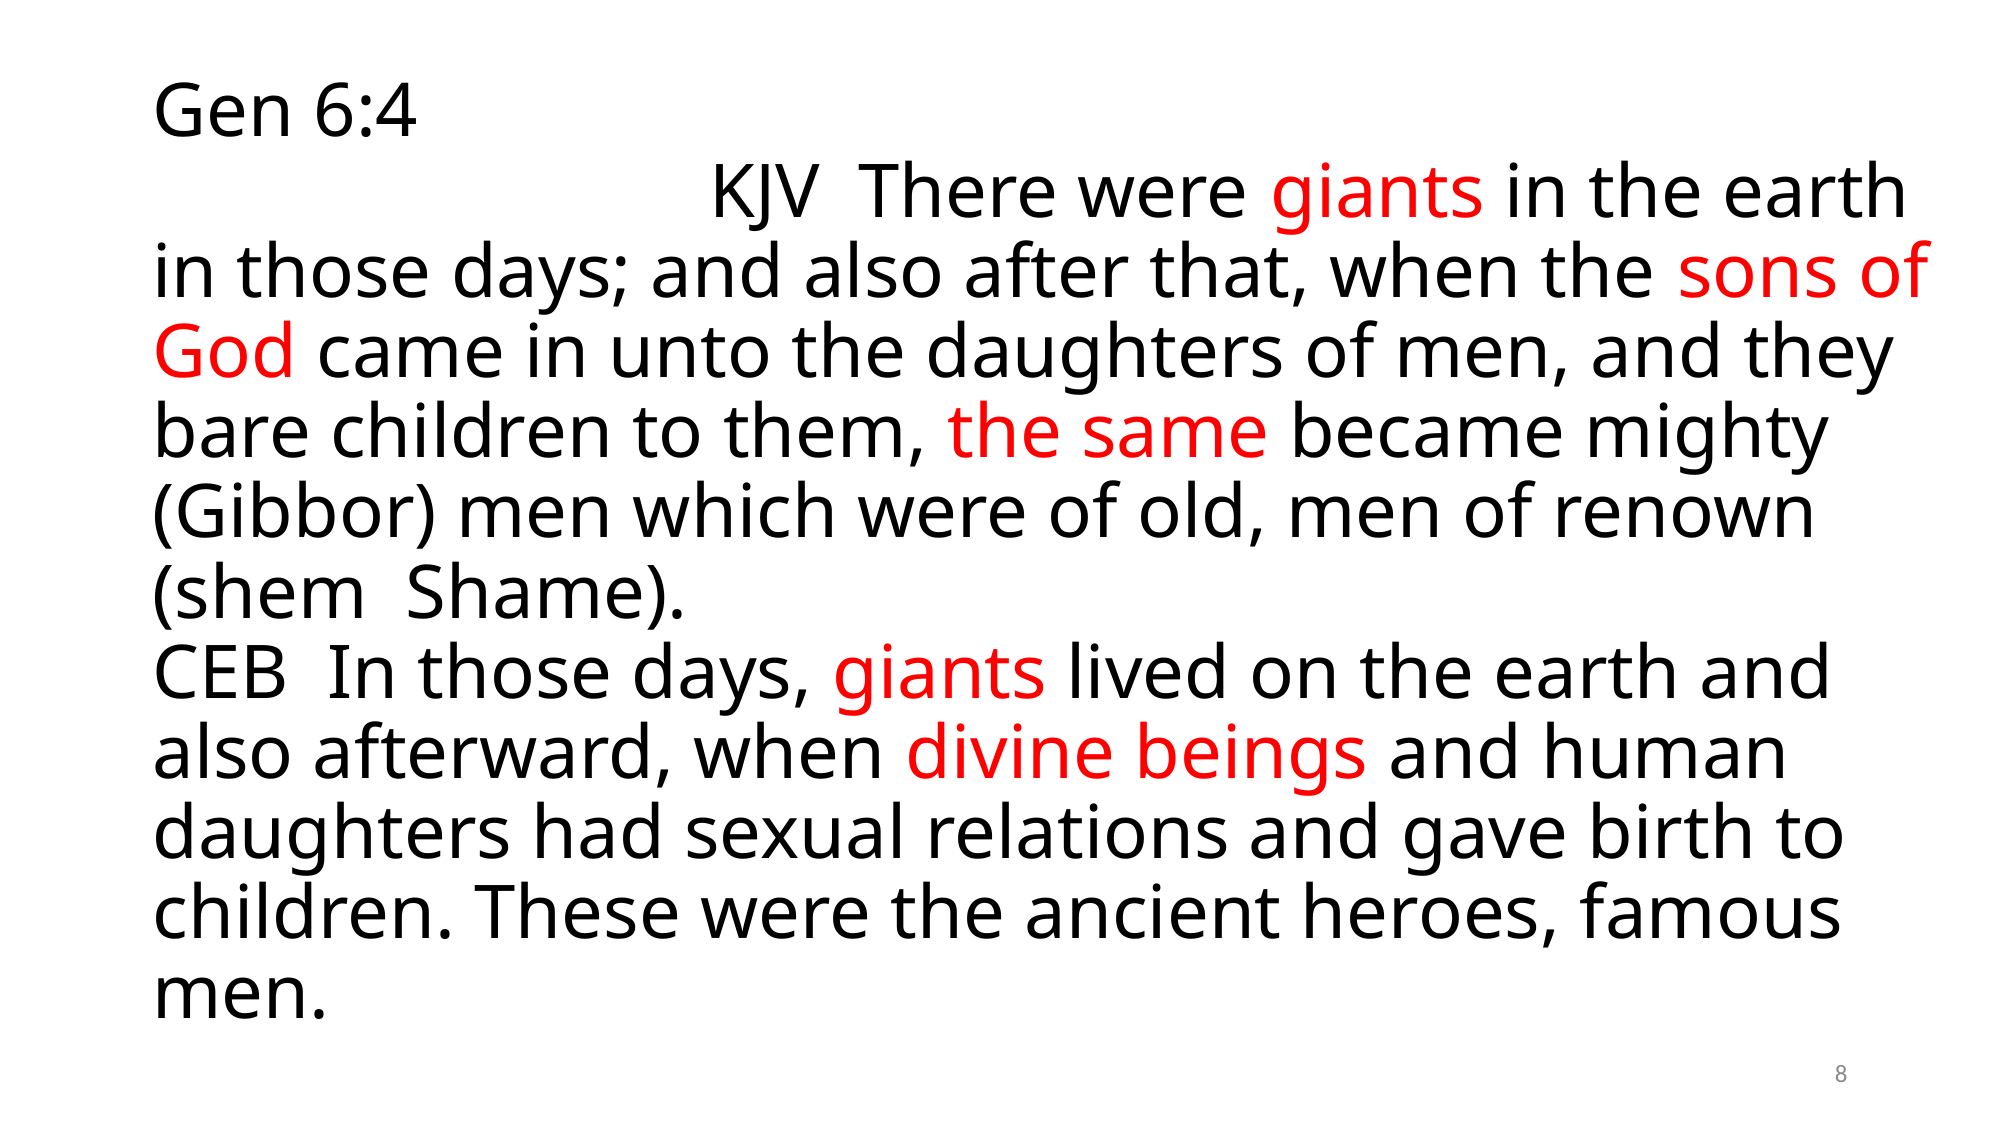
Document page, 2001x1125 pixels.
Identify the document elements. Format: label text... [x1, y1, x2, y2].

title Gen 6:4 KJV There were giants in the earth in those days; and also after that, when the sons of God came in unto the daughters of men, and they bare children to them, the same became mighty (Gibbor) men which were of old, men of renown (shem Shame). CEB In those days, giants lived on the earth and also afterward, when divine beings and human daughters had sexual relations and gave birth to children. These were the ancient heroes, famous men. [137, 59, 1968, 1048]
slide_number 8 [1412, 1042, 1863, 1103]
